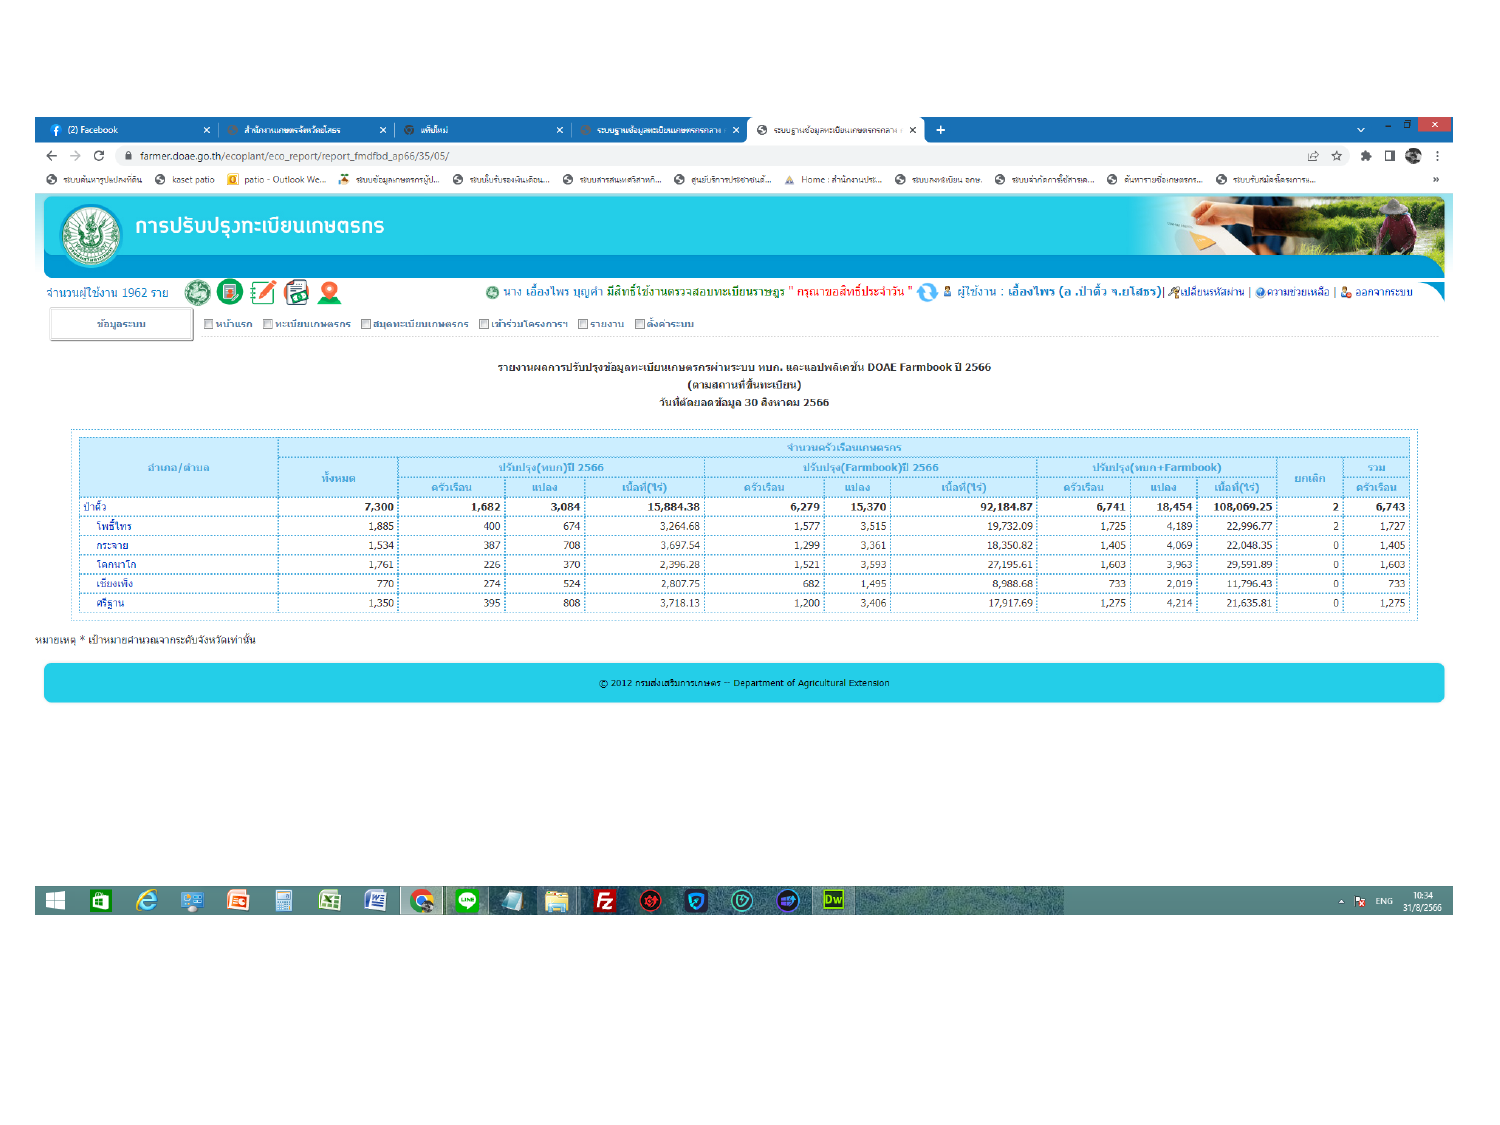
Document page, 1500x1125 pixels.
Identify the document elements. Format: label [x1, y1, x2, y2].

picture [34, 116, 1453, 915]
